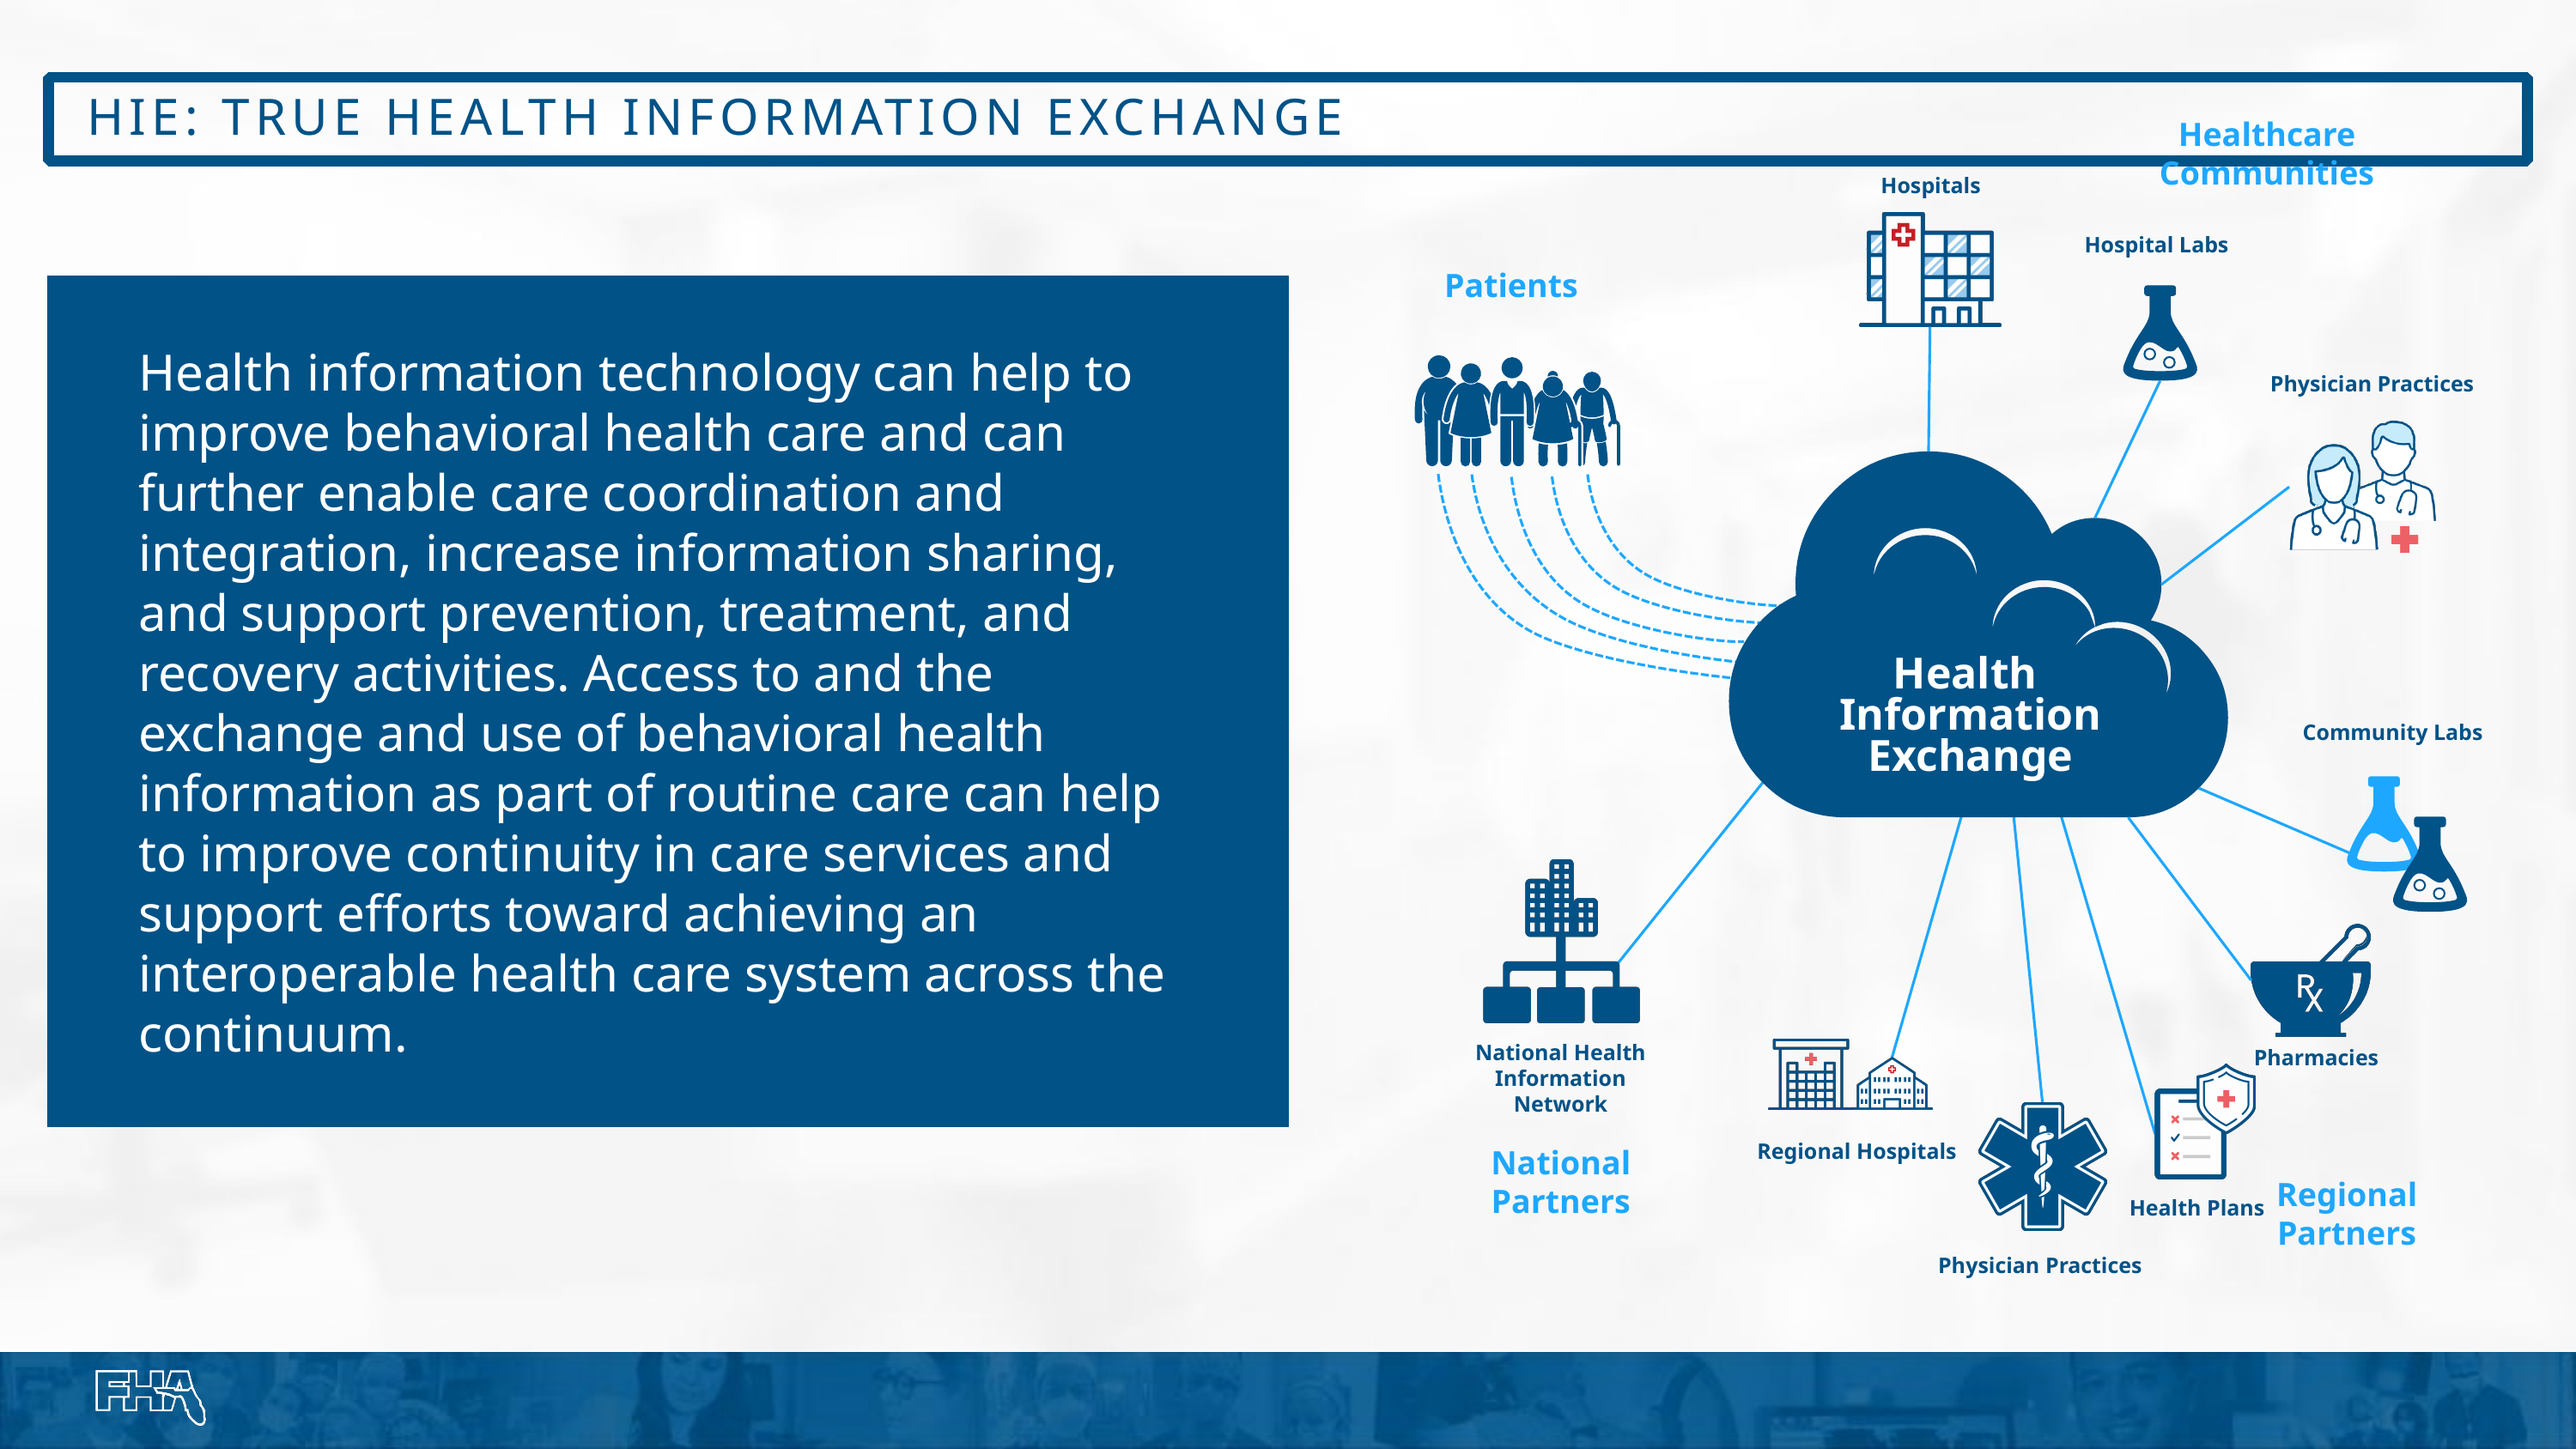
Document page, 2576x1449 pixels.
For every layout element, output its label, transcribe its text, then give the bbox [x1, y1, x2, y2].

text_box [1390, 107, 2515, 1285]
picture [0, 1352, 2576, 1449]
text_box Health information technology can help to improve behavioral health care and can further enable care coordination and integration, increase information sharing, and support prevention, treatment, and recovery activities. Access to and the exchange and use of behavioral health information as part of routine care can help to improve continuity in care services and support efforts toward achieving an interoperable health care system across the continuum. [47, 276, 1289, 1127]
title HIE: True Health Information Exchange [43, 72, 2533, 167]
